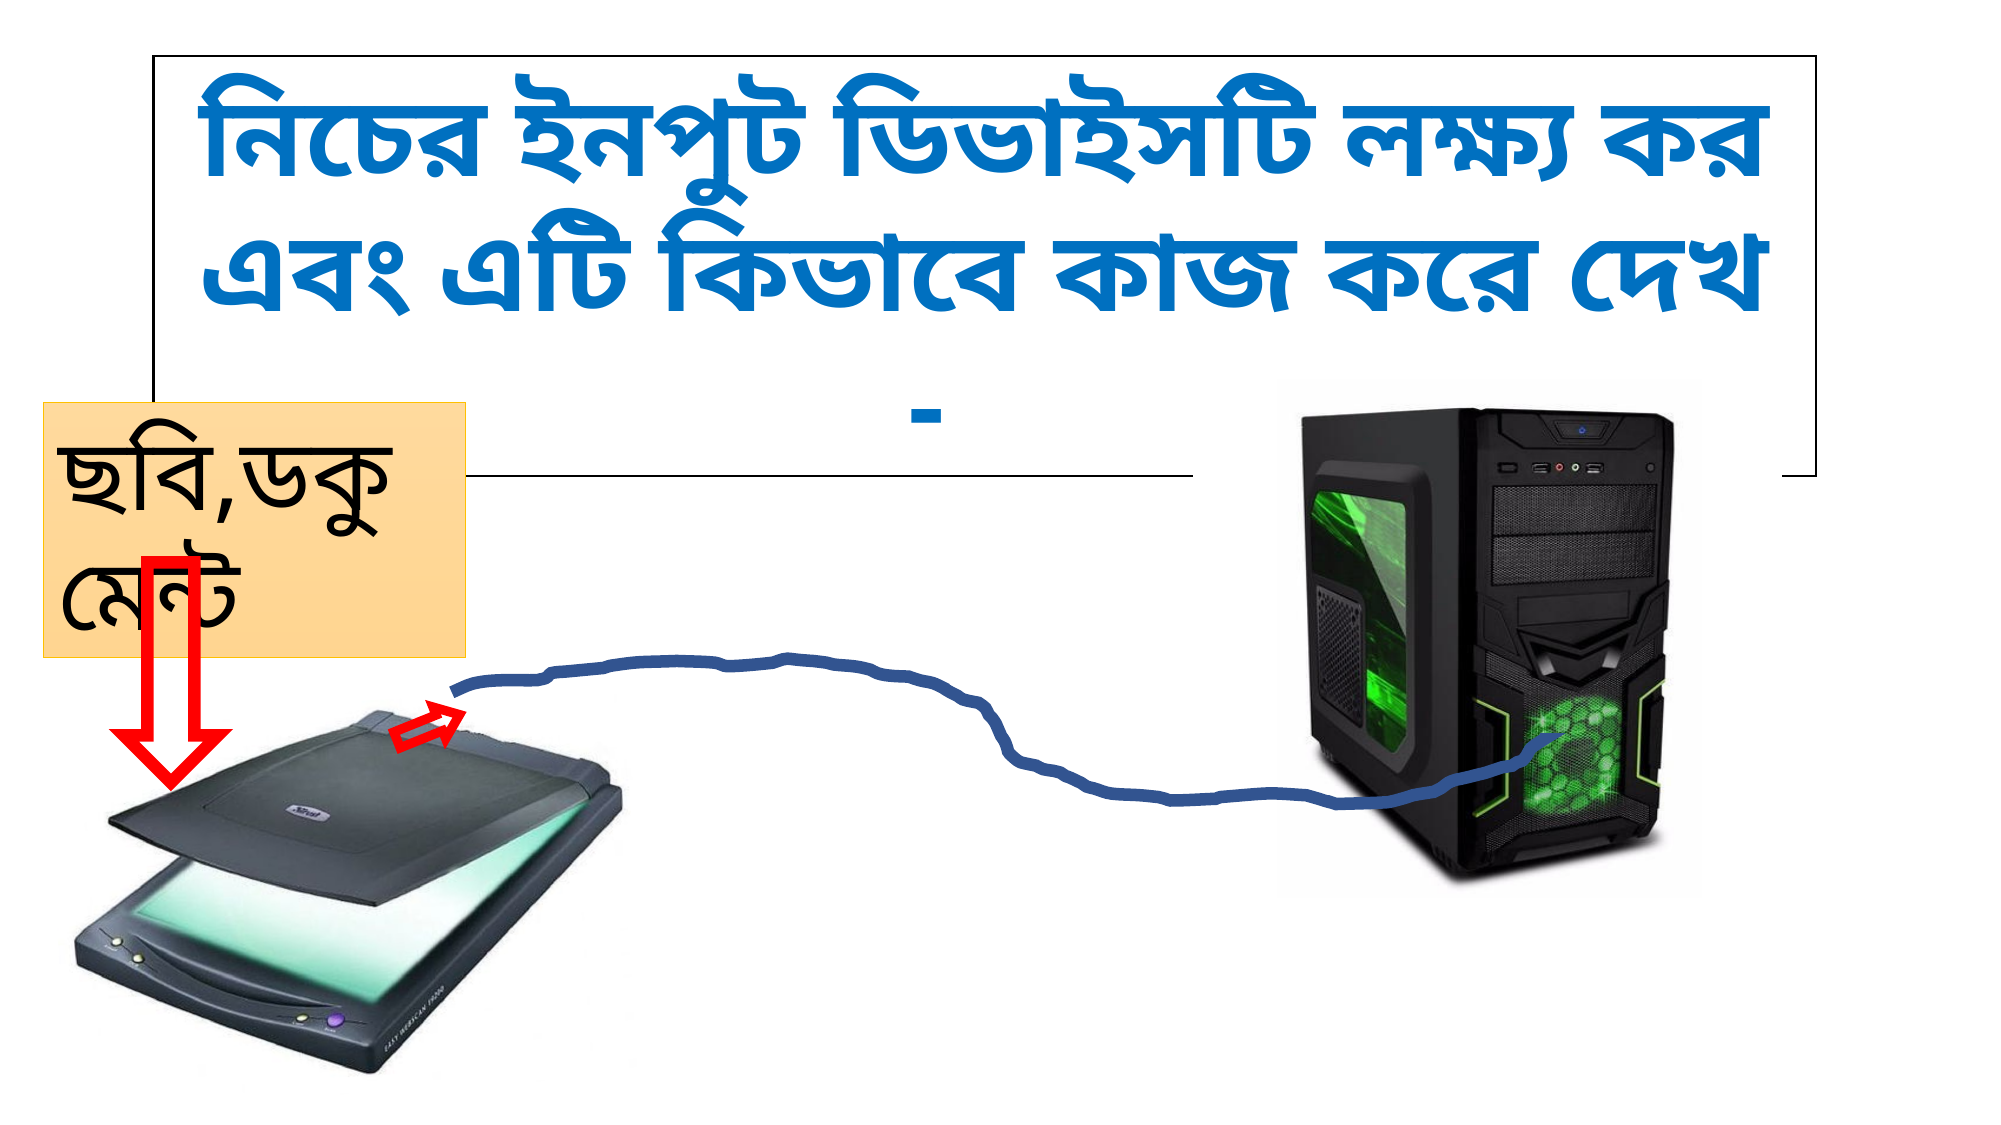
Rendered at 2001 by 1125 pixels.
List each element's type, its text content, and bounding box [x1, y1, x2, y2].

picture [45, 694, 651, 1112]
text_box ছবি,ডকুমেন্ট [43, 402, 466, 658]
picture [1192, 379, 1782, 898]
text_box নিচের ইনপুট ডিভাইসটি লক্ষ্য কর এবং এটি কিভাবে কাজ করে দেখ - [152, 55, 1817, 477]
text_box [451, 657, 1192, 802]
text_box [146, 561, 196, 701]
